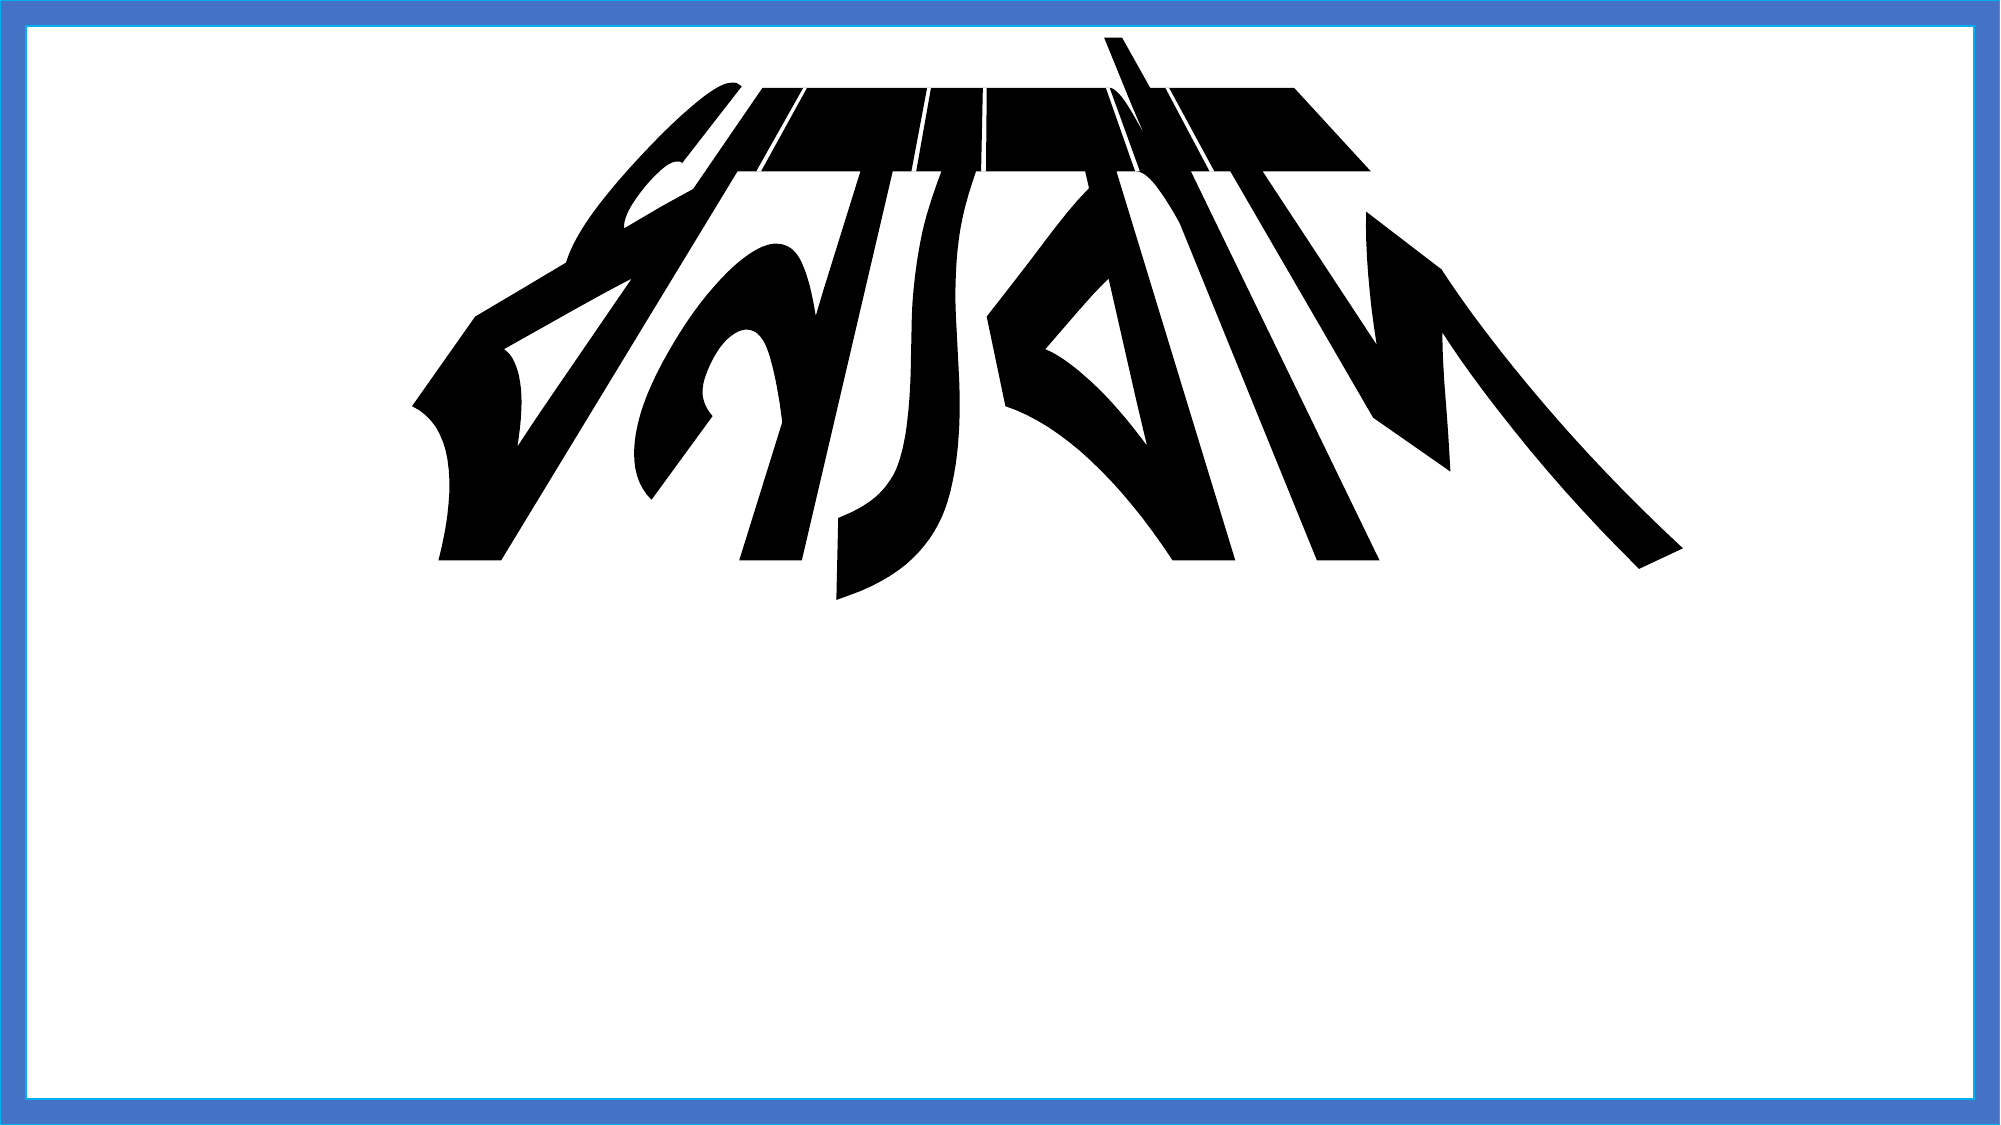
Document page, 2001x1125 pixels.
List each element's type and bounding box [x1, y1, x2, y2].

text_box [0, 0, 2000, 1125]
